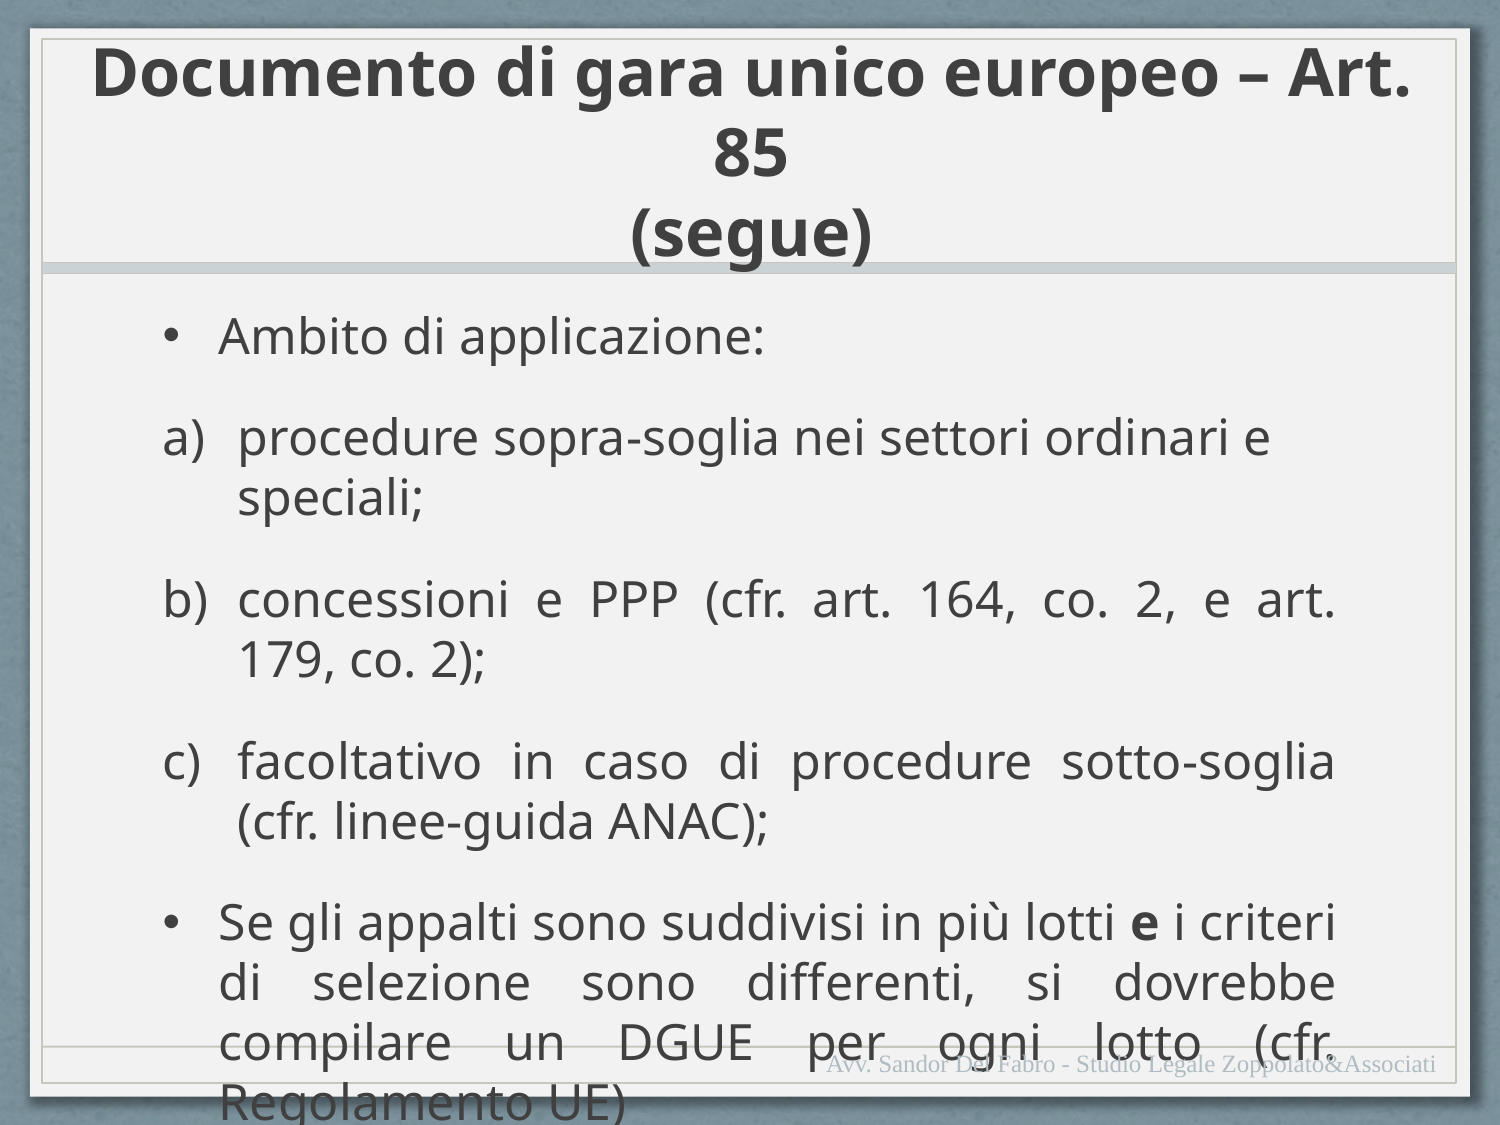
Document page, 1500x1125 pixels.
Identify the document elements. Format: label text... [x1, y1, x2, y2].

list Ambito di applicazione: procedure sopra-soglia nei settori ordinari e speciali; concessioni e PPP (cfr. art. 164, co. 2, e art. 179, co. 2); facoltativo in caso di procedure sotto-soglia (cfr. linee-guida ANAC); Se gli appalti sono suddivisi in più lotti e i criteri di selezione sono differenti, si dovrebbe compilare un DGUE per ogni lotto (cfr. Regolamento UE) [147, 296, 1353, 1027]
footer Avv. Sandor Del Fabro - Studio Legale Zoppolato&Associati [736, 1045, 1453, 1080]
title Documento di gara unico europeo – Art. 85 (segue) [67, 39, 1436, 261]
picture [0, 0, 1500, 1125]
